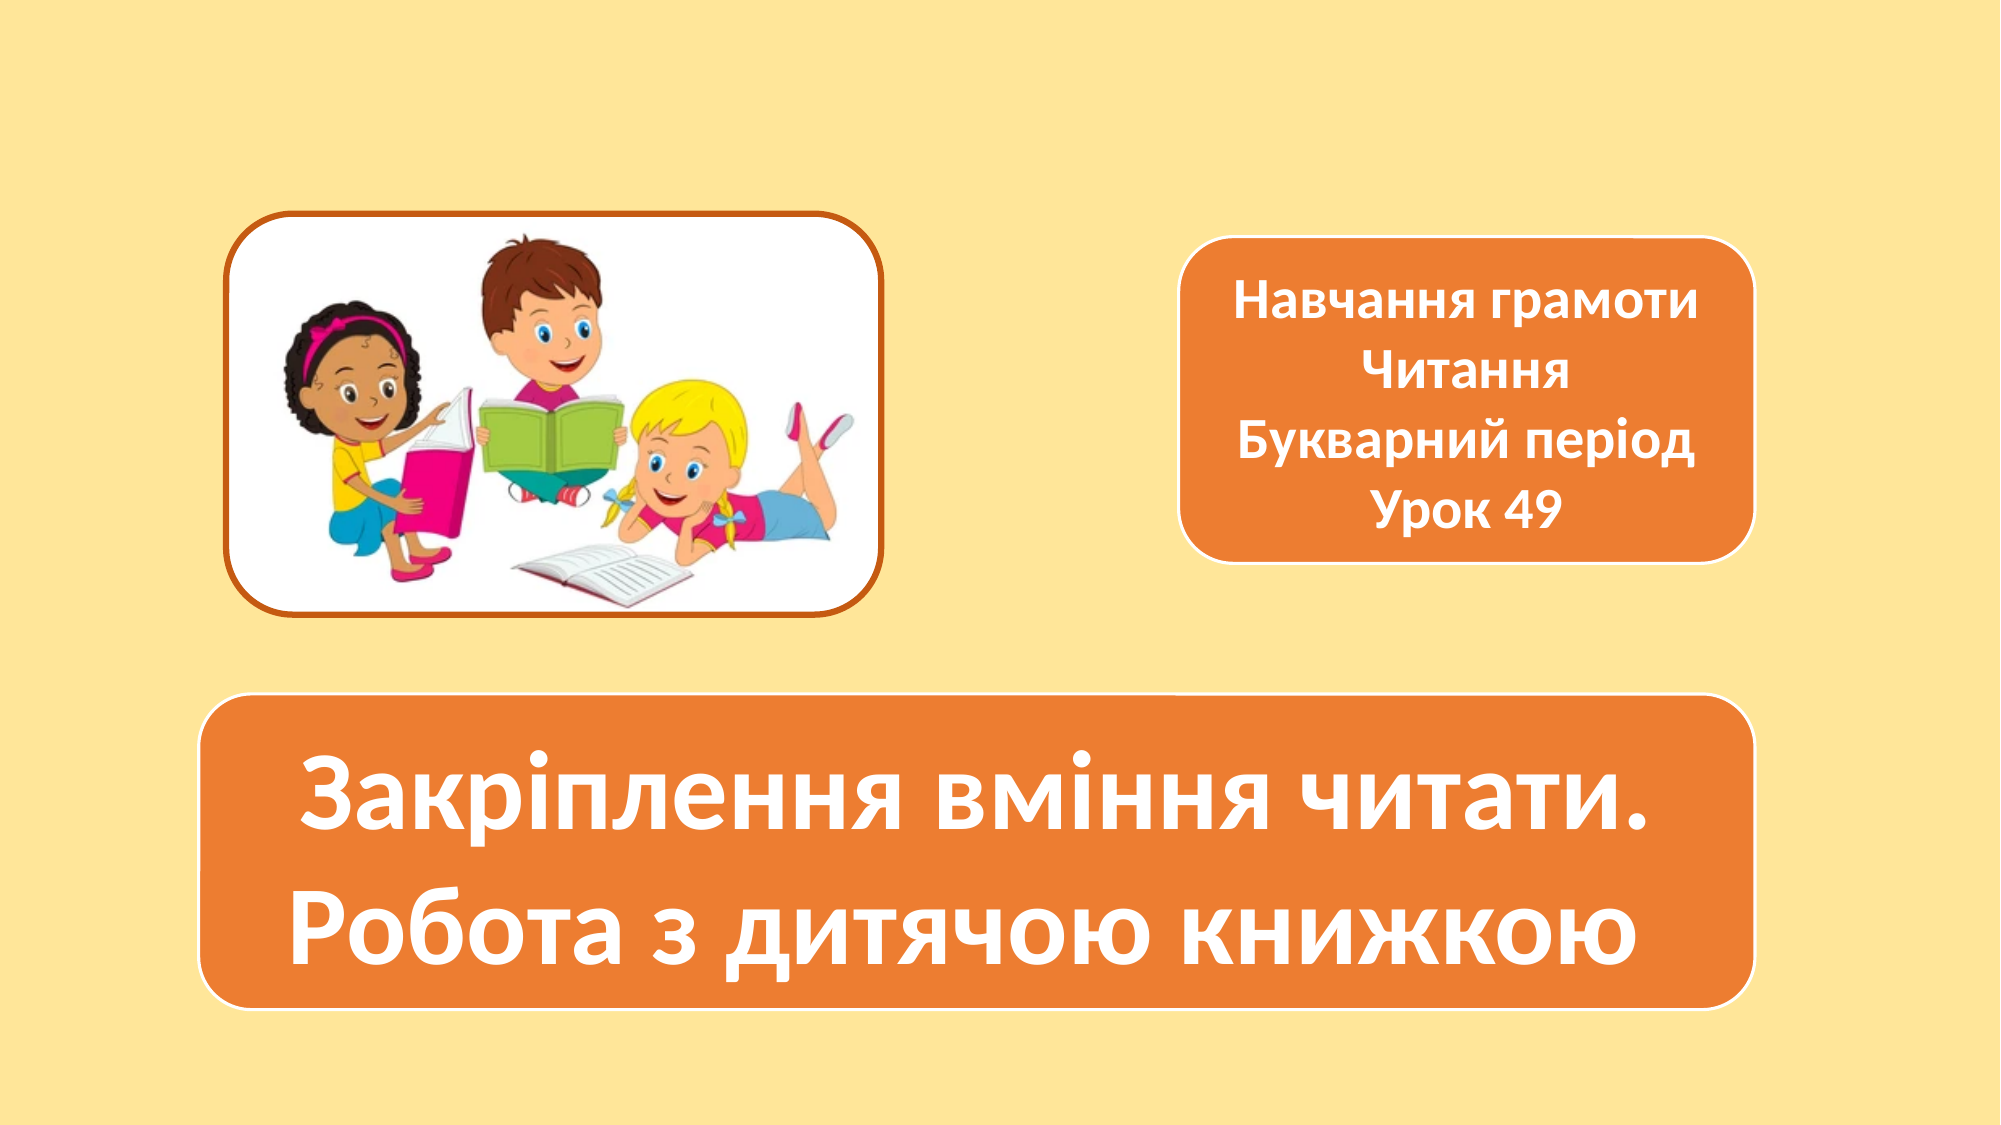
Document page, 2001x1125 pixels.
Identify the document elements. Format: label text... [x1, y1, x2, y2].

picture [226, 213, 882, 615]
text_box Навчання грамоти Читання Букварний період Урок 49 [1177, 235, 1757, 565]
text_box Закріплення вміння читати. Робота з дитячою книжкою [197, 692, 1757, 1012]
